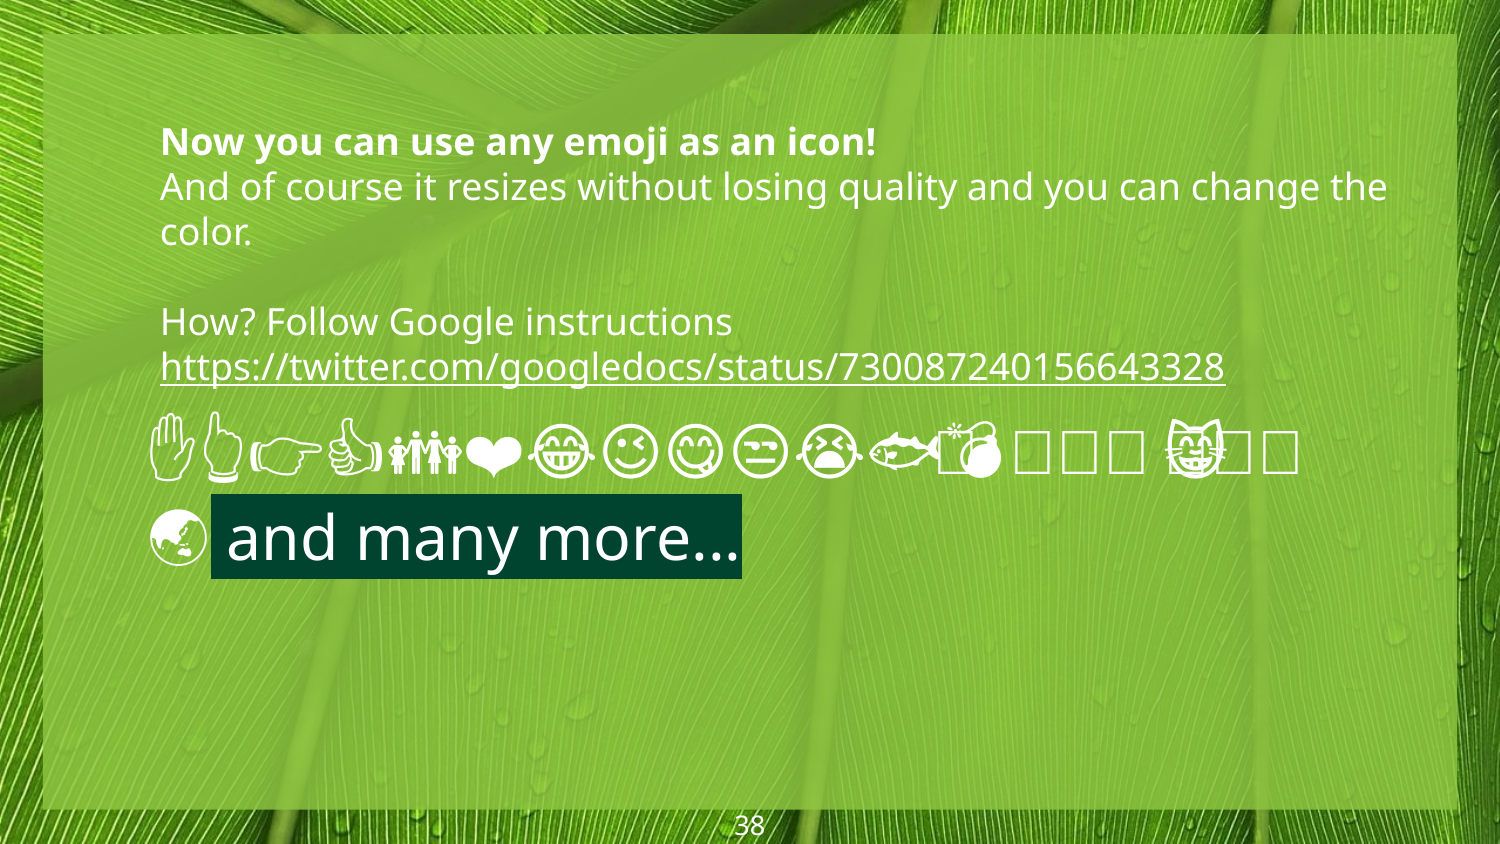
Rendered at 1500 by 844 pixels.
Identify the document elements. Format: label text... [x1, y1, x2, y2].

text_box Now you can use any emoji as an icon! And of course it resizes without losing quality and you can change the color. How? Follow Google instructions https://twitter.com/googledocs/status/730087240156643328 [144, 103, 1451, 273]
picture [0, 0, 1500, 844]
text_box ✋👆👉👍👤👦👧👨👩👪💃🏃💑❤😂😉😋😒😭👶😸🐟🍒🍔💣📌📖🔨🎃🎈🎨🏈🏰🌏🔌🔑 and many more... [132, 385, 1401, 703]
slide_number 38 [712, 809, 788, 844]
